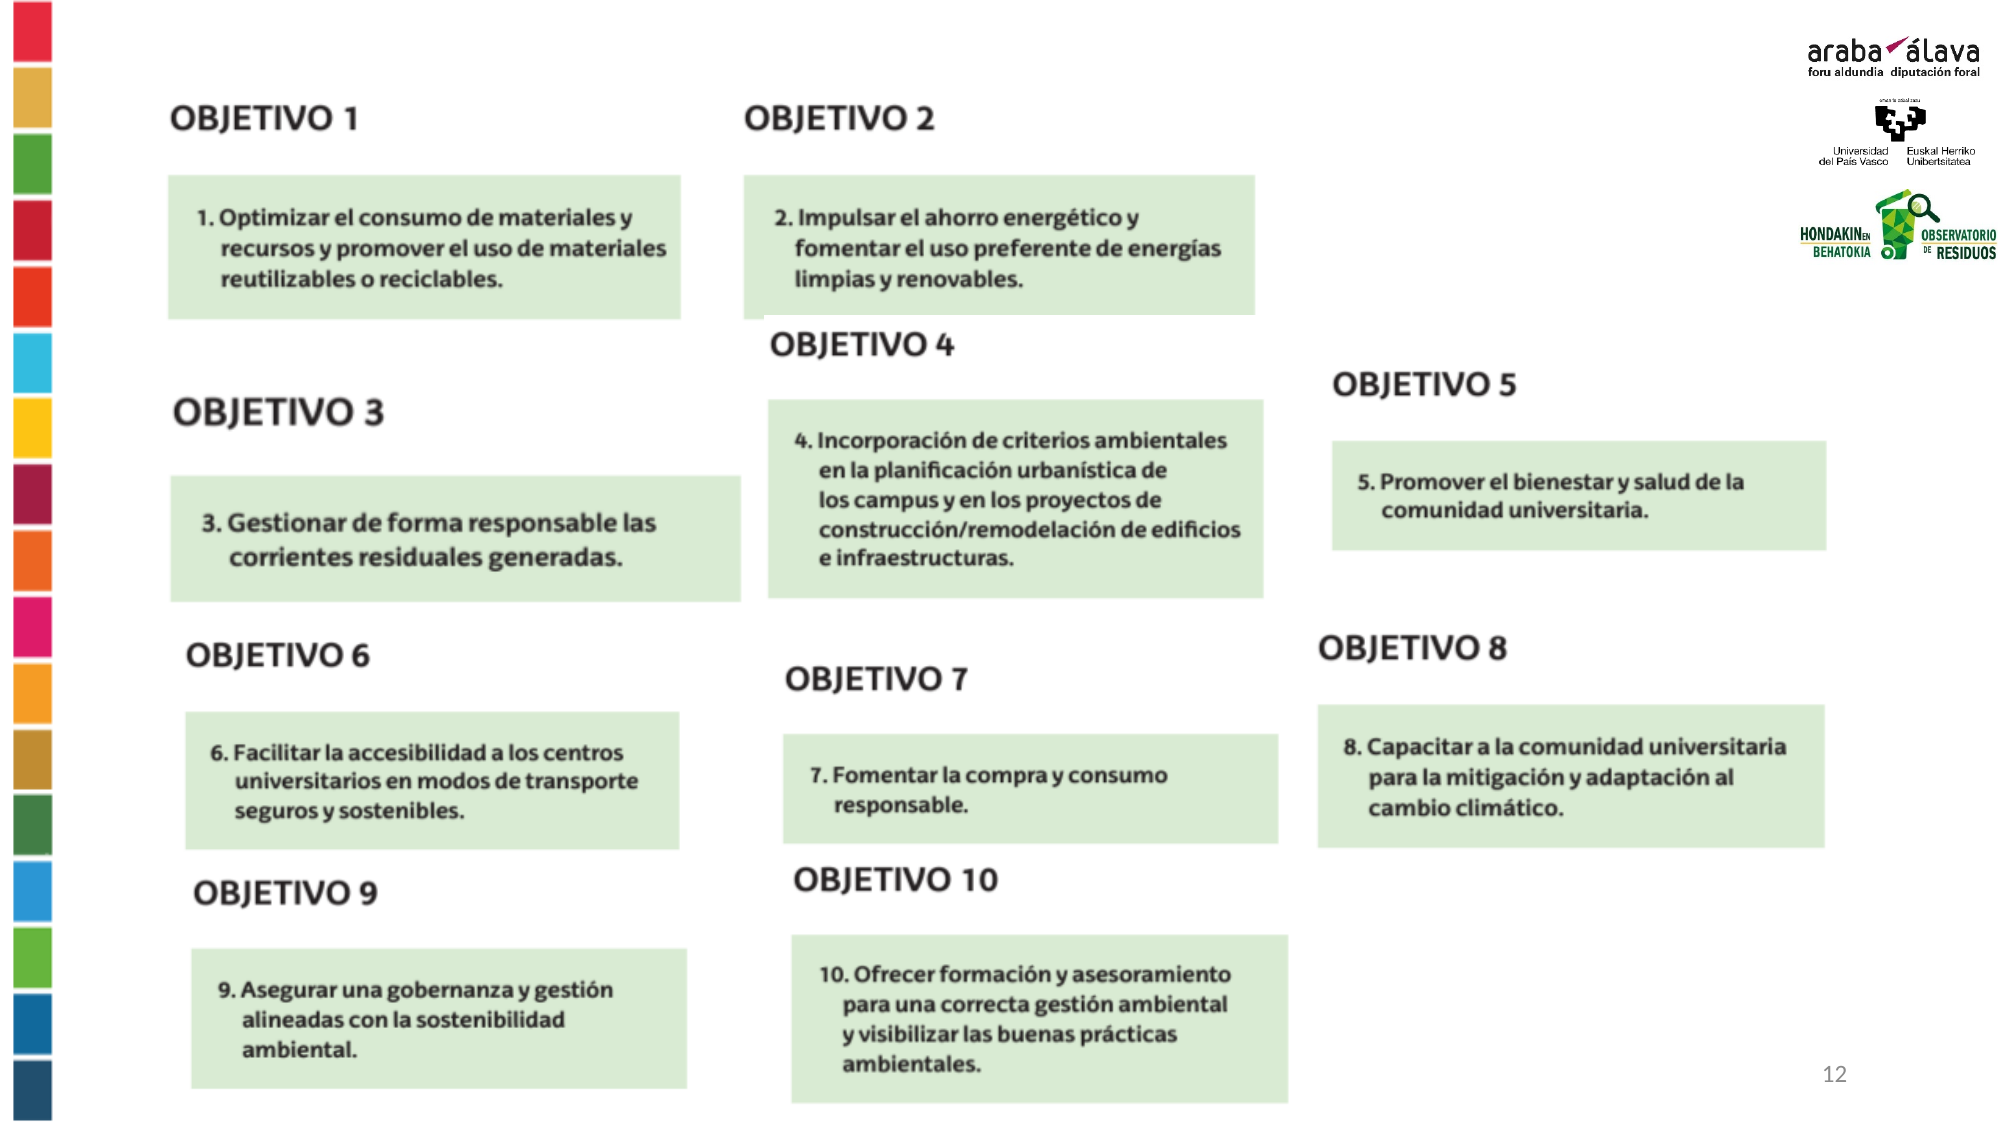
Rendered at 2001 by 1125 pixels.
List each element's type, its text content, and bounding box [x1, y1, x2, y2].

slide_number 12 [1412, 1042, 1863, 1103]
picture [1787, 25, 2000, 90]
picture [1314, 344, 1863, 577]
picture [11, 0, 54, 1125]
picture [121, 31, 1851, 1112]
picture [1798, 189, 1998, 265]
picture [1819, 98, 1975, 165]
